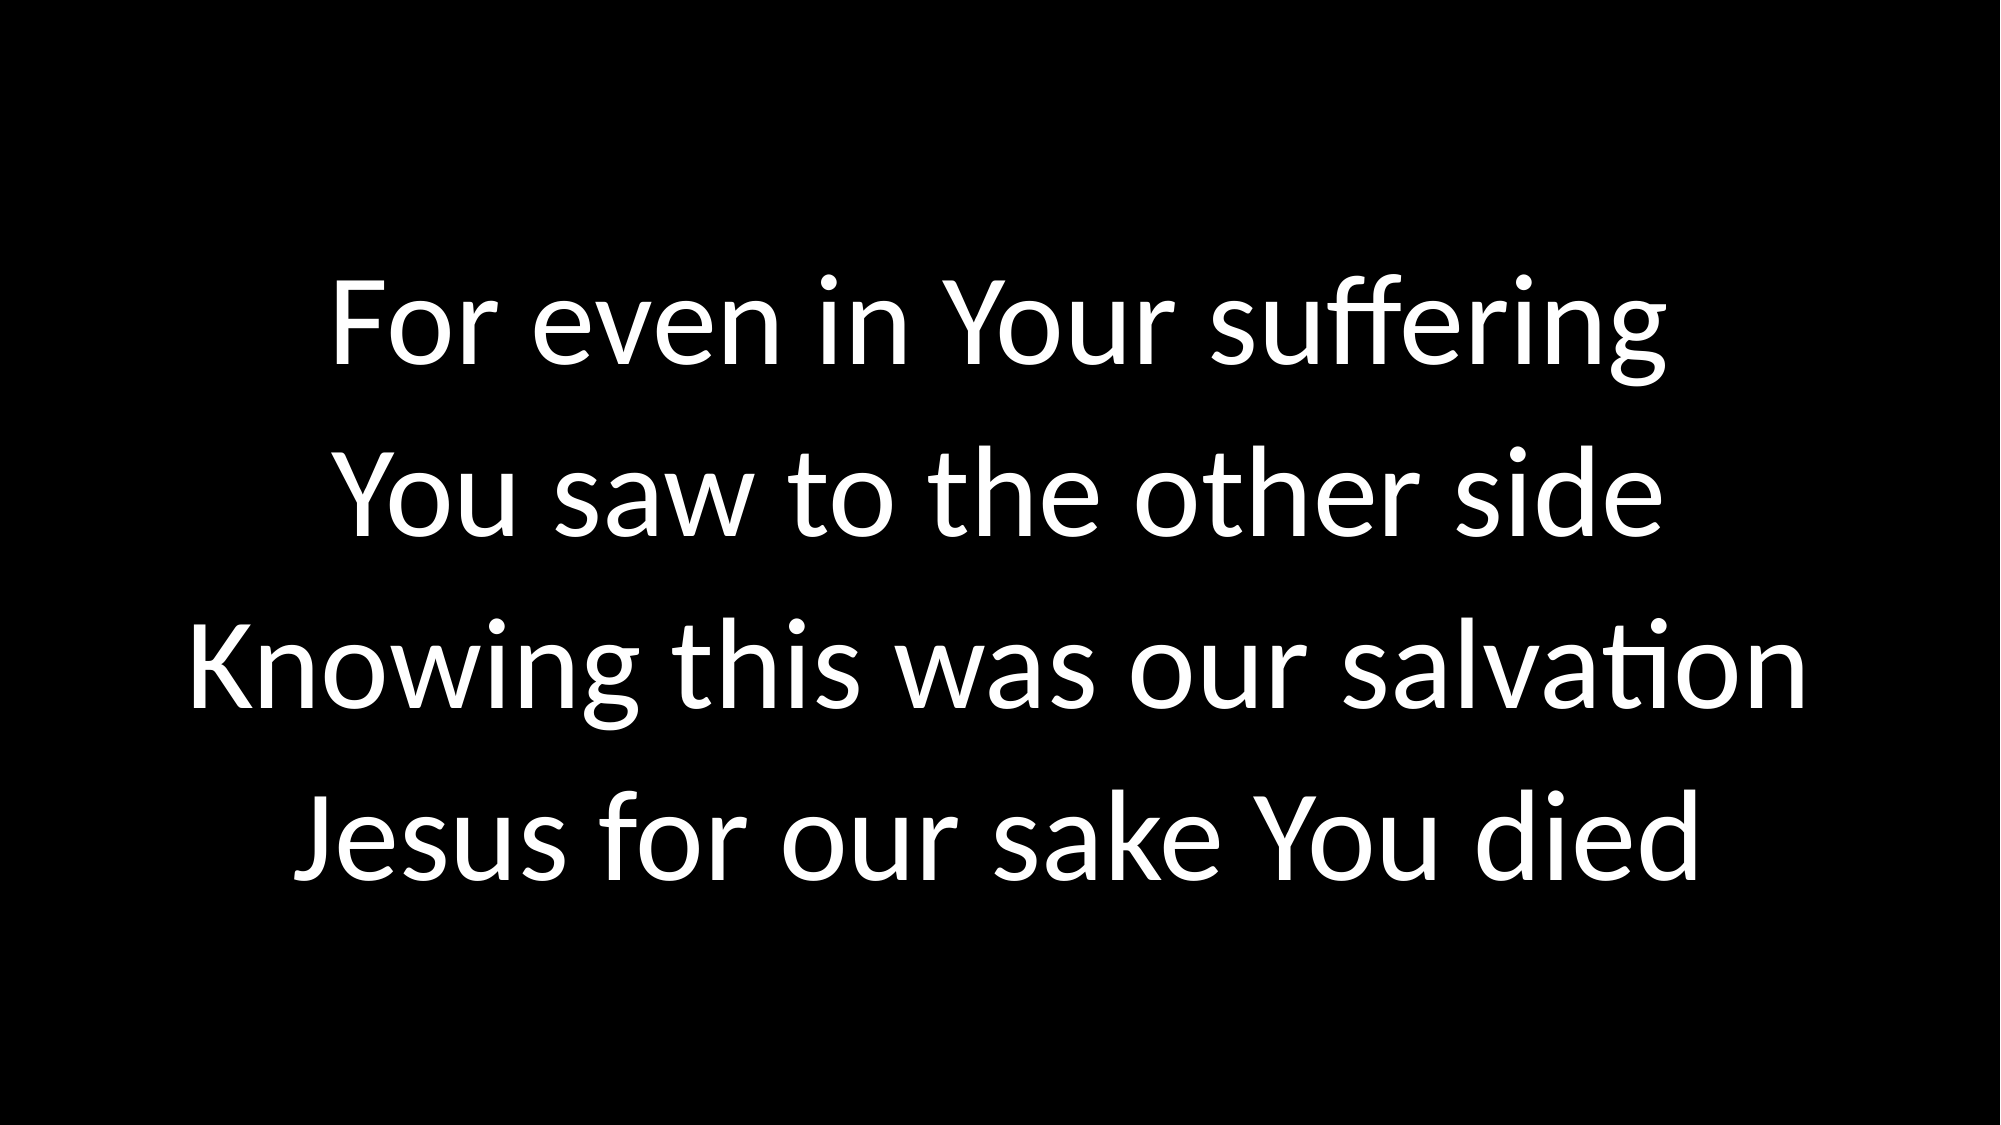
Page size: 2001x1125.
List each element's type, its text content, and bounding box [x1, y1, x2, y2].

list For even in Your suffering You saw to the other side Knowing this was our salvation Jesus for our sake You died [0, 0, 2000, 1125]
